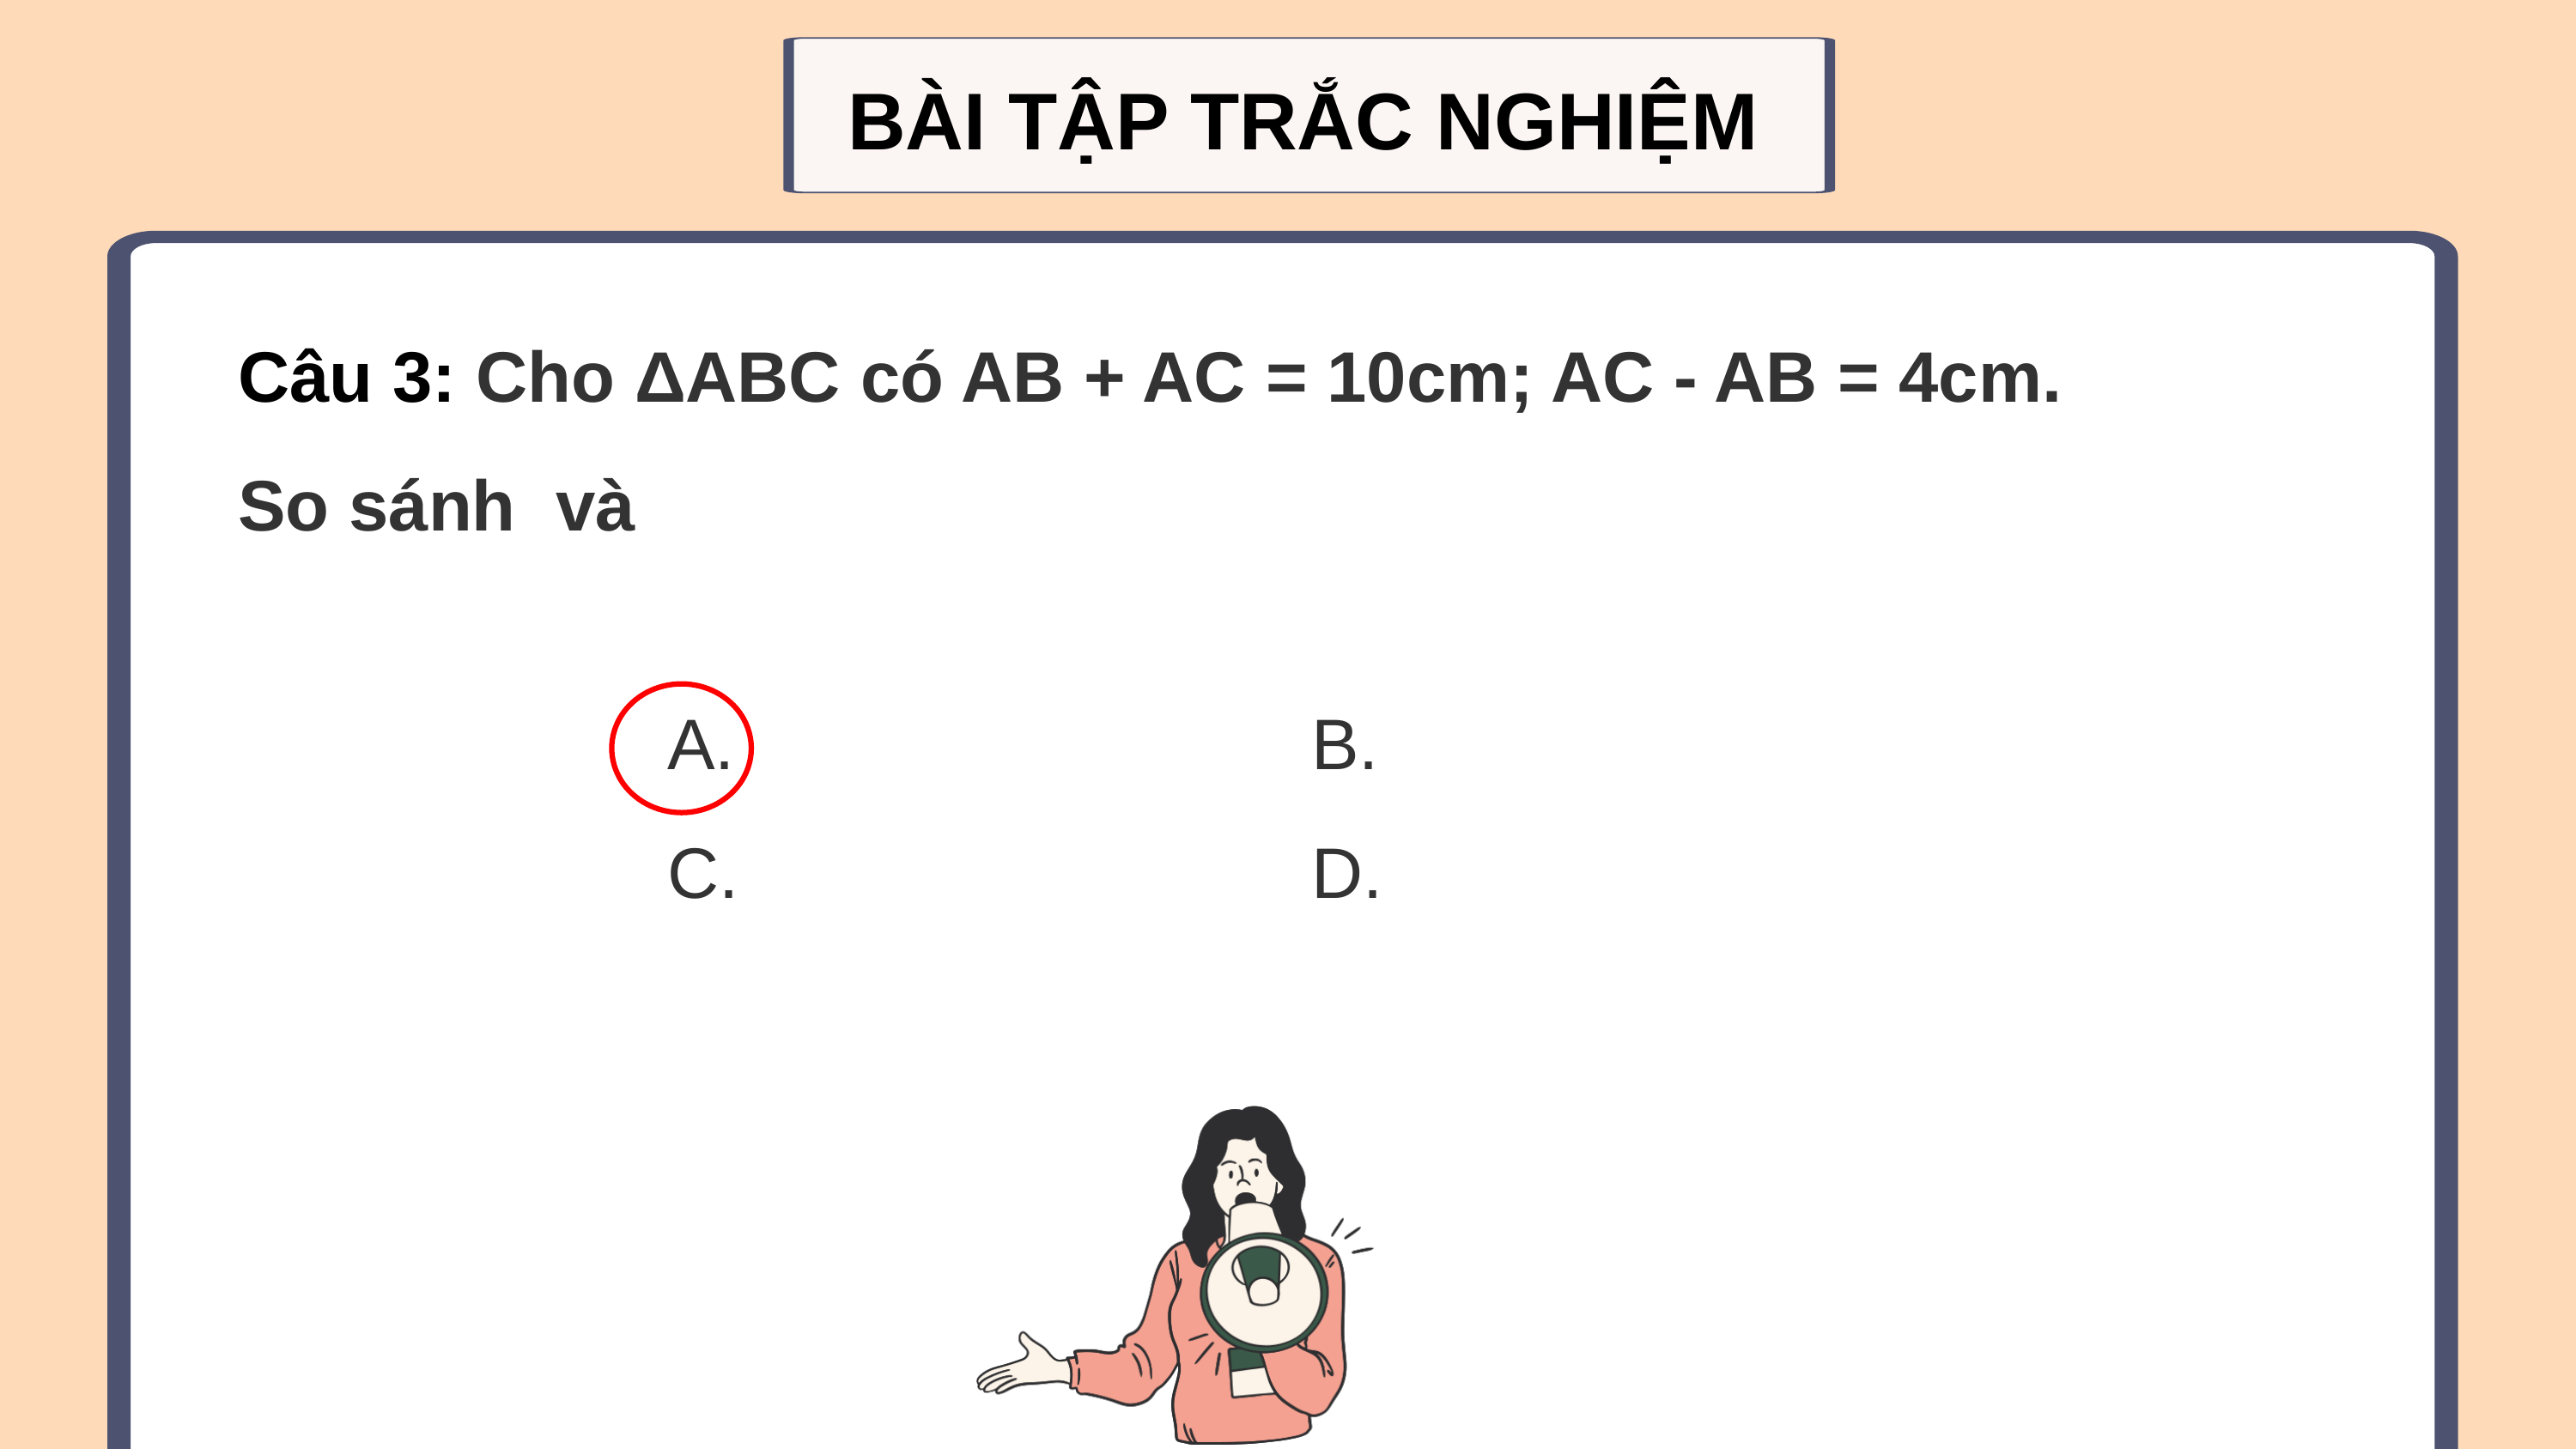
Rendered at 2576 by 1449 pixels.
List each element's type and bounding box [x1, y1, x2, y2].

text_box [783, 37, 1846, 194]
text_box [106, 230, 2458, 1449]
picture [976, 1106, 1375, 1445]
